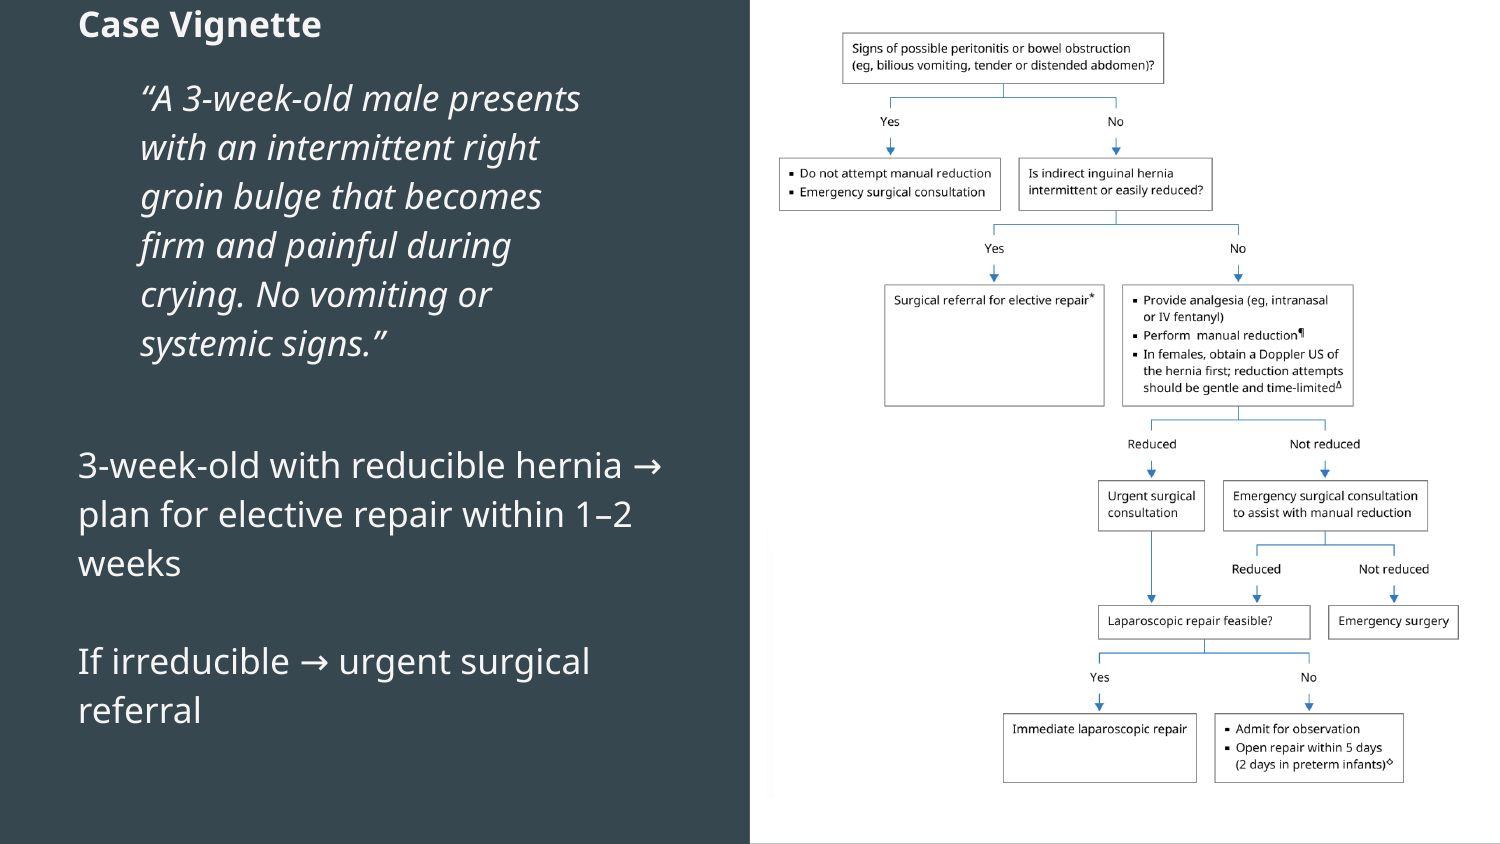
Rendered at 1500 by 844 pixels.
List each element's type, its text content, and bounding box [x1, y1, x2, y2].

list Case Vignette “A 3-week-old male presents with an intermittent right groin bulge that becomes firm and painful during crying. No vomiting or systemic signs.” 3-week-old with reducible hernia → plan for elective repair within 1–2 weeks If irreducible → urgent surgical referral [62, 69, 693, 844]
picture [766, 22, 1500, 798]
